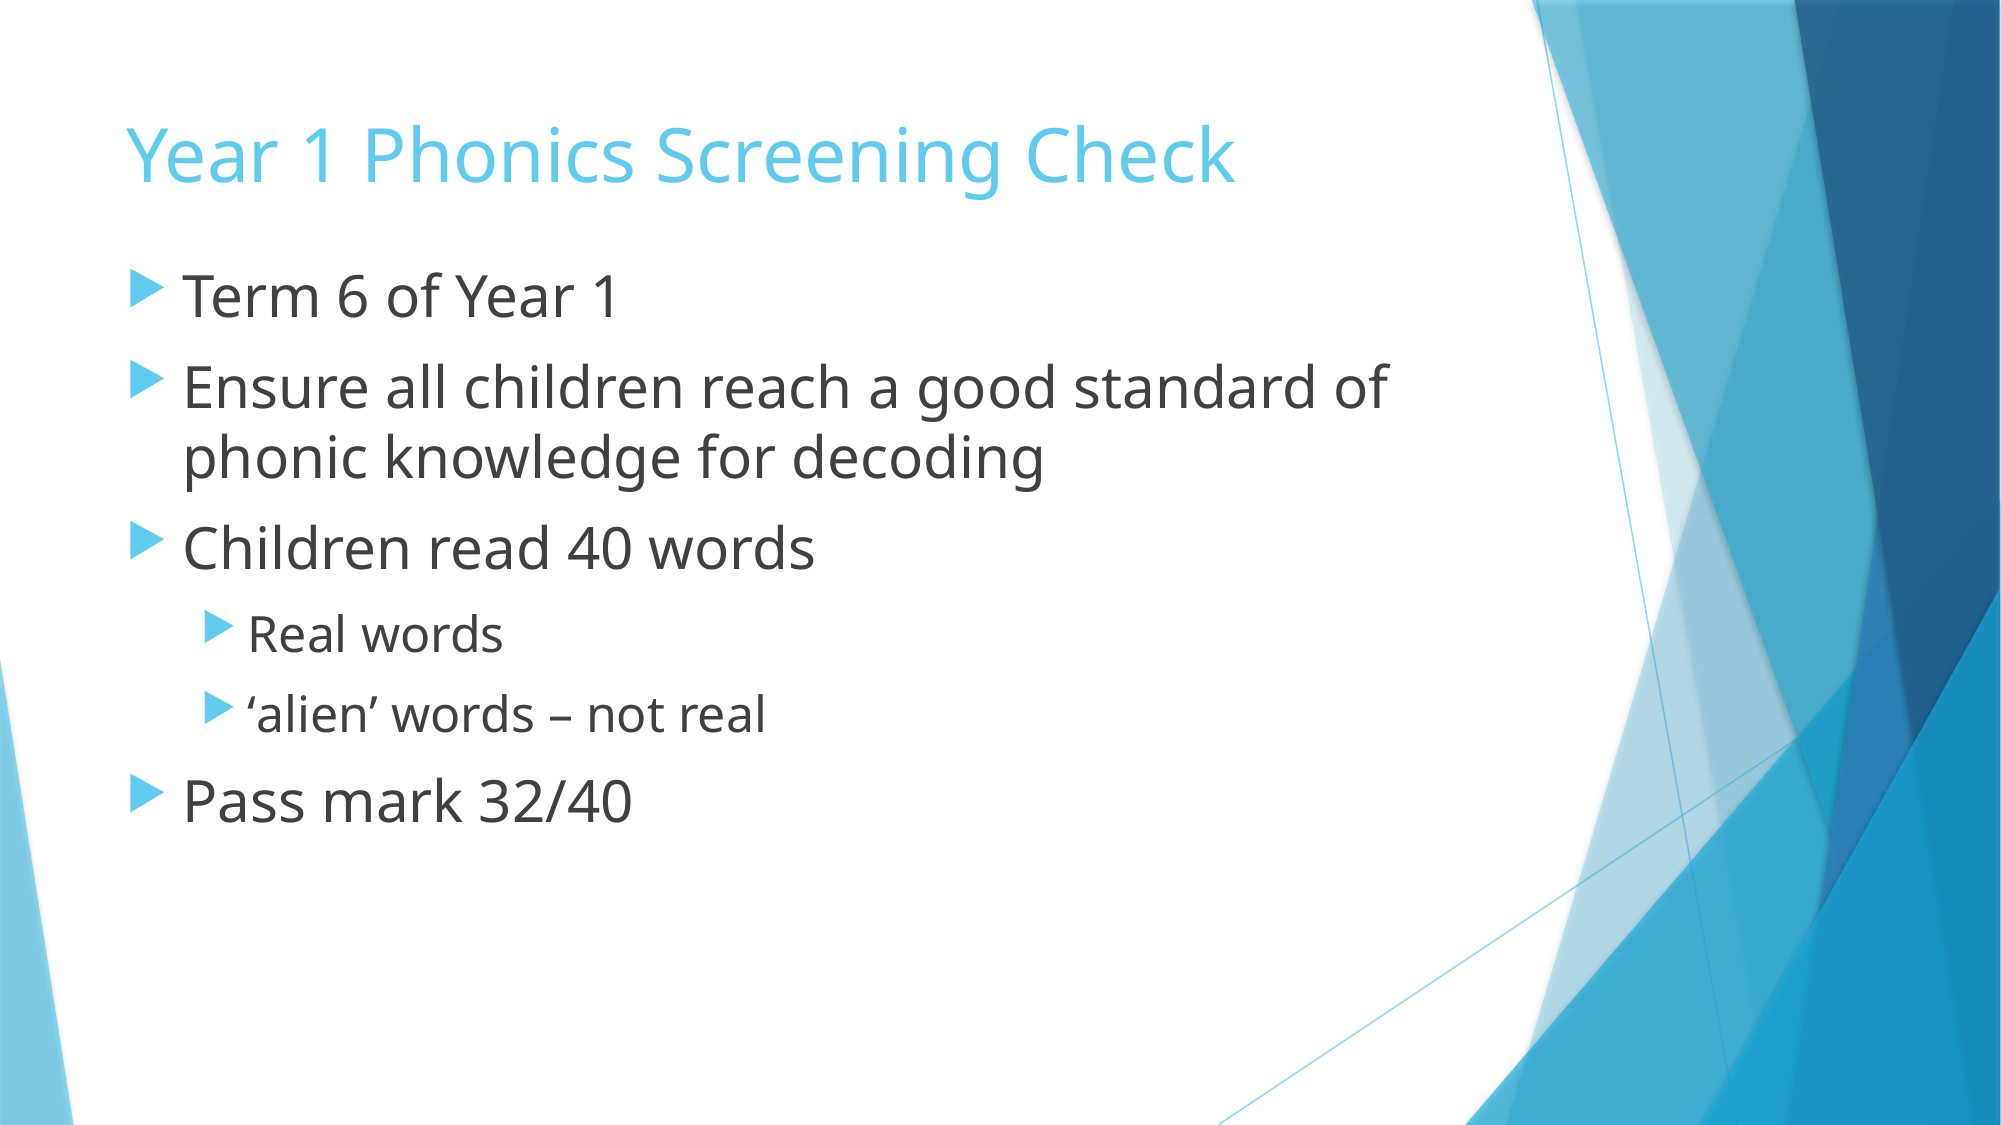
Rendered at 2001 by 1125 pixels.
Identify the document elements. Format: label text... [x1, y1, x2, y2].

title Year 1 Phonics Screening Check [111, 99, 1522, 252]
list Term 6 of Year 1 Ensure all children reach a good standard of phonic knowledge for decoding Children read 40 words Real words ‘alien’ words – not real Pass mark 32/40 [111, 252, 1522, 889]
